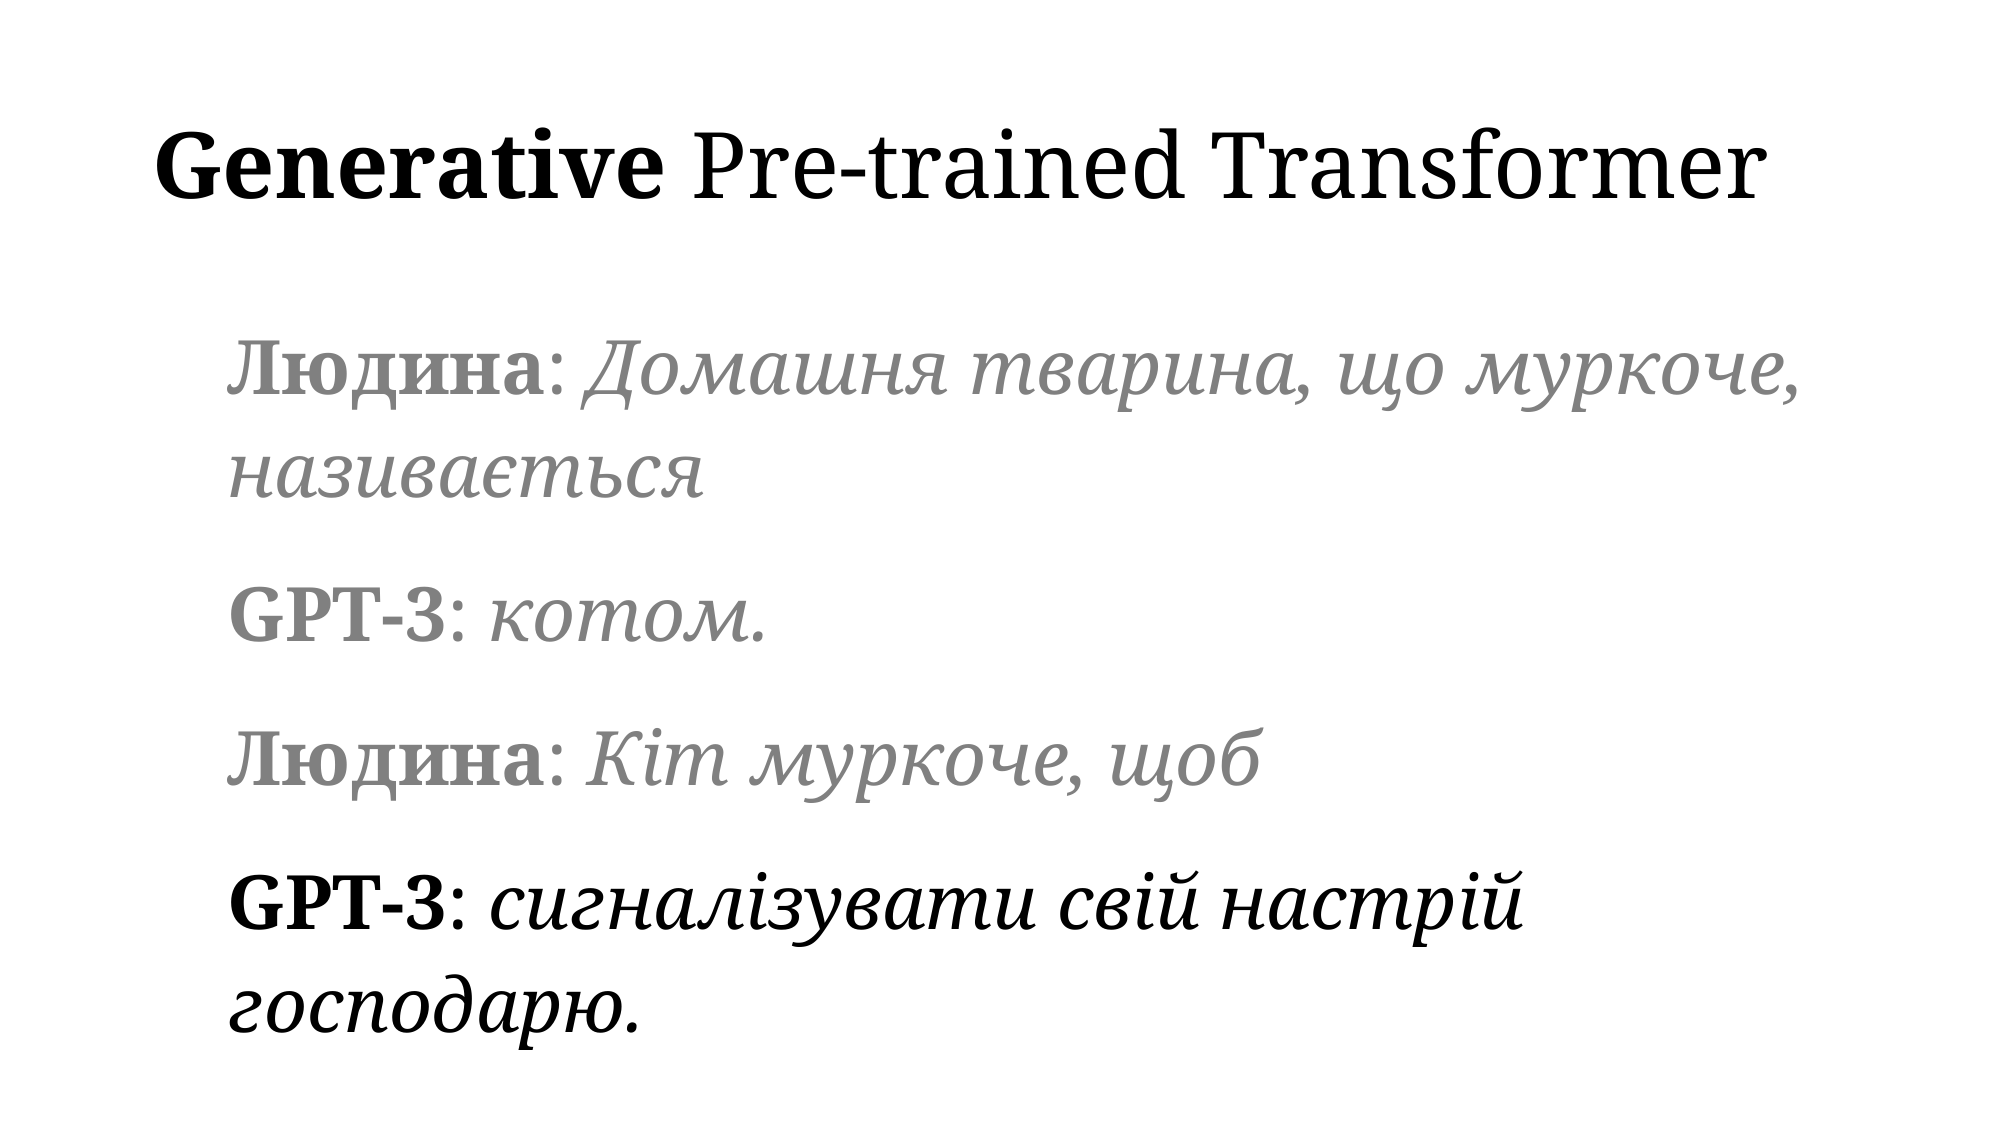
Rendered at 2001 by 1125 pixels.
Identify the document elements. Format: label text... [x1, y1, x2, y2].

list Людина: Домашня тварина, що муркоче, називається GPT-3: котом. Людина: Кіт муркоче, щоб GPT-3: сигналізувати свій настрій господарю. [137, 299, 1863, 1066]
title Generative Pre-trained Transformer [137, 59, 1863, 278]
